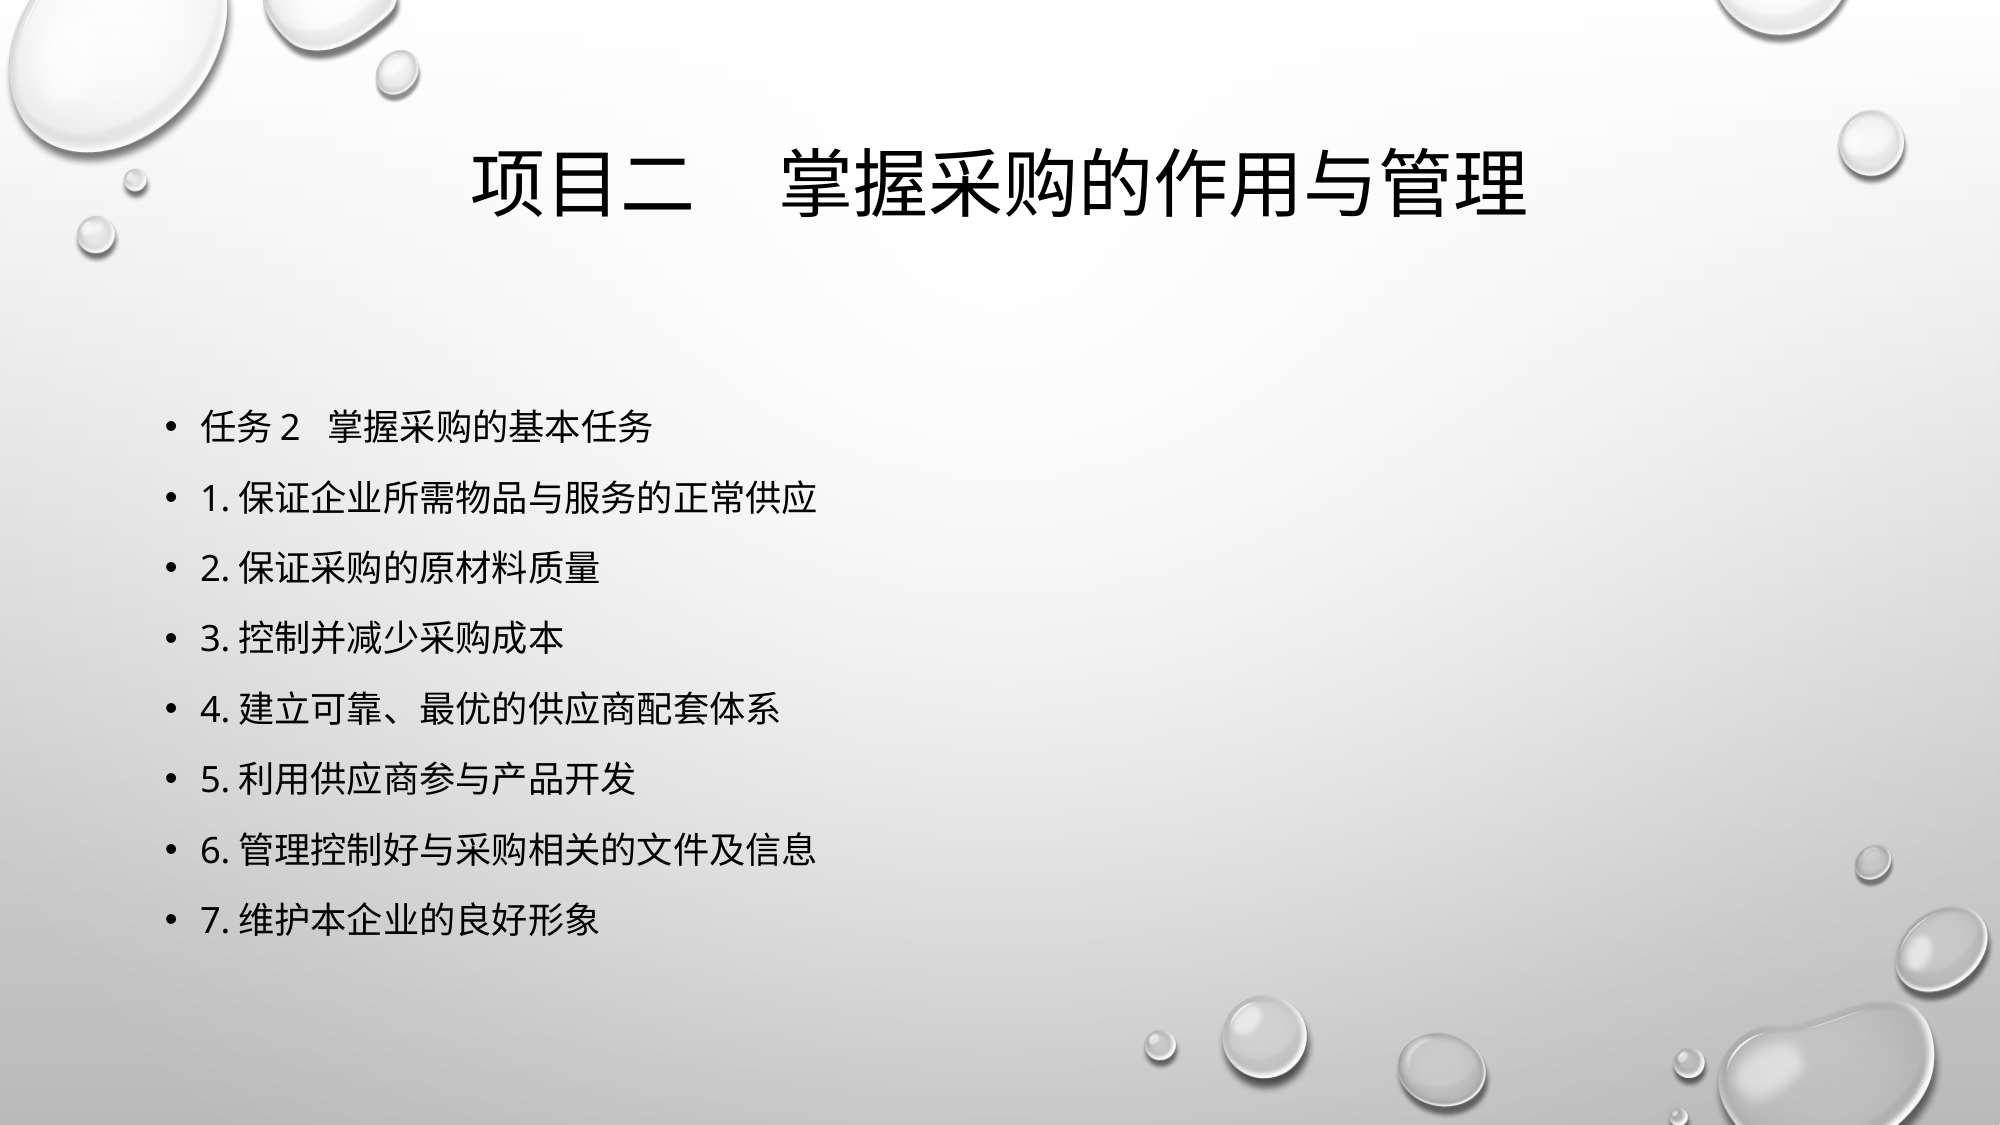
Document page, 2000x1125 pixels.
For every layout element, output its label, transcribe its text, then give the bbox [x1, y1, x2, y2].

list 任务2 掌握采购的基本任务 1.保证企业所需物品与服务的正常供应 2.保证采购的原材料质量 3.控制并减少采购成本 4.建立可靠、最优的供应商配套体系 5.利用供应商参与产品开发 6.管理控制好与采购相关的文件及信息 7.维护本企业的良好形象 [149, 388, 1850, 950]
title 项目二 掌握采购的作用与管理 [149, 101, 1850, 364]
picture [0, 0, 2000, 1125]
